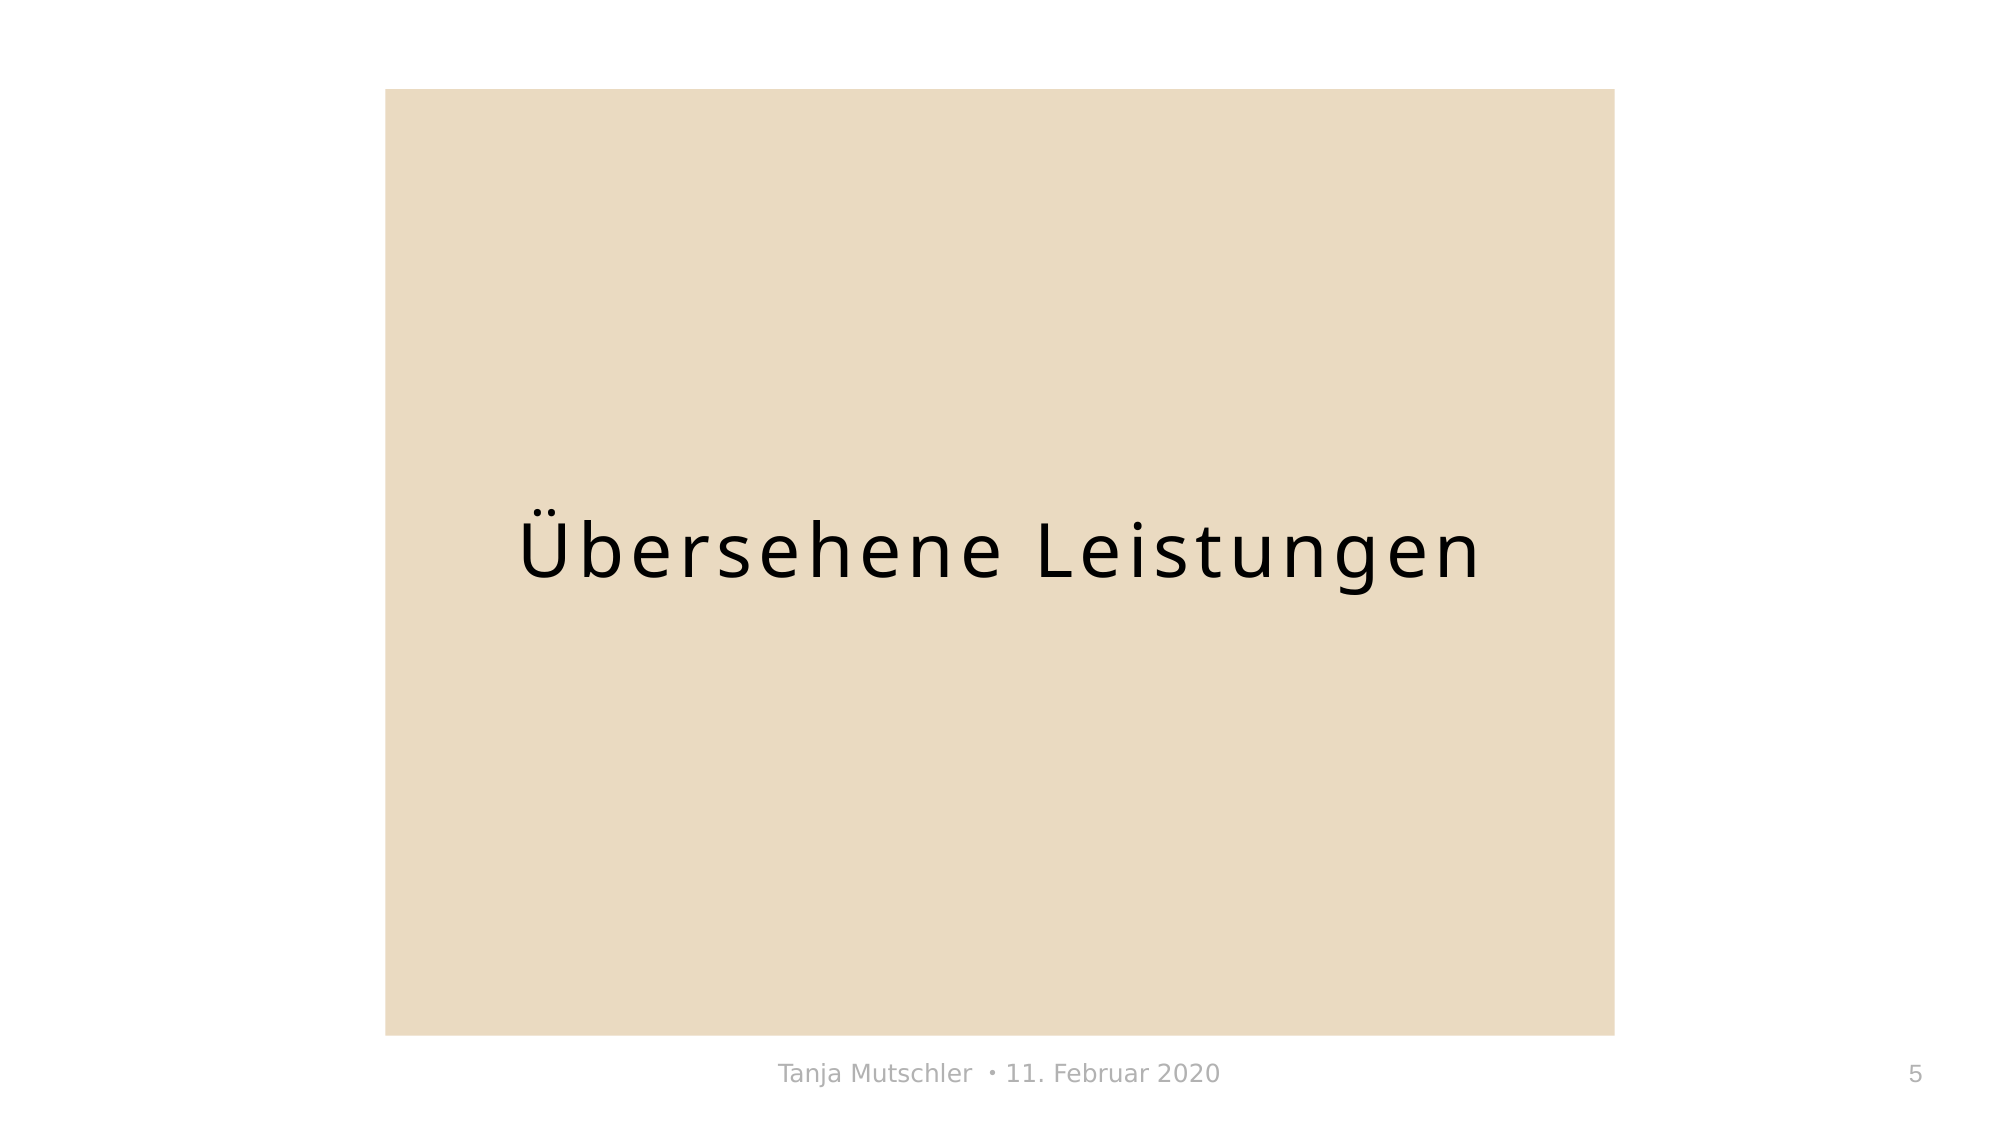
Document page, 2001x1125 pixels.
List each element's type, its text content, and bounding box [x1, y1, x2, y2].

text_box Übersehene Leistungen [317, 494, 1683, 600]
footer Tanja Mutschler ・11. Februar 2020 [385, 1042, 1615, 1103]
slide_number 5 [1864, 1042, 1967, 1103]
